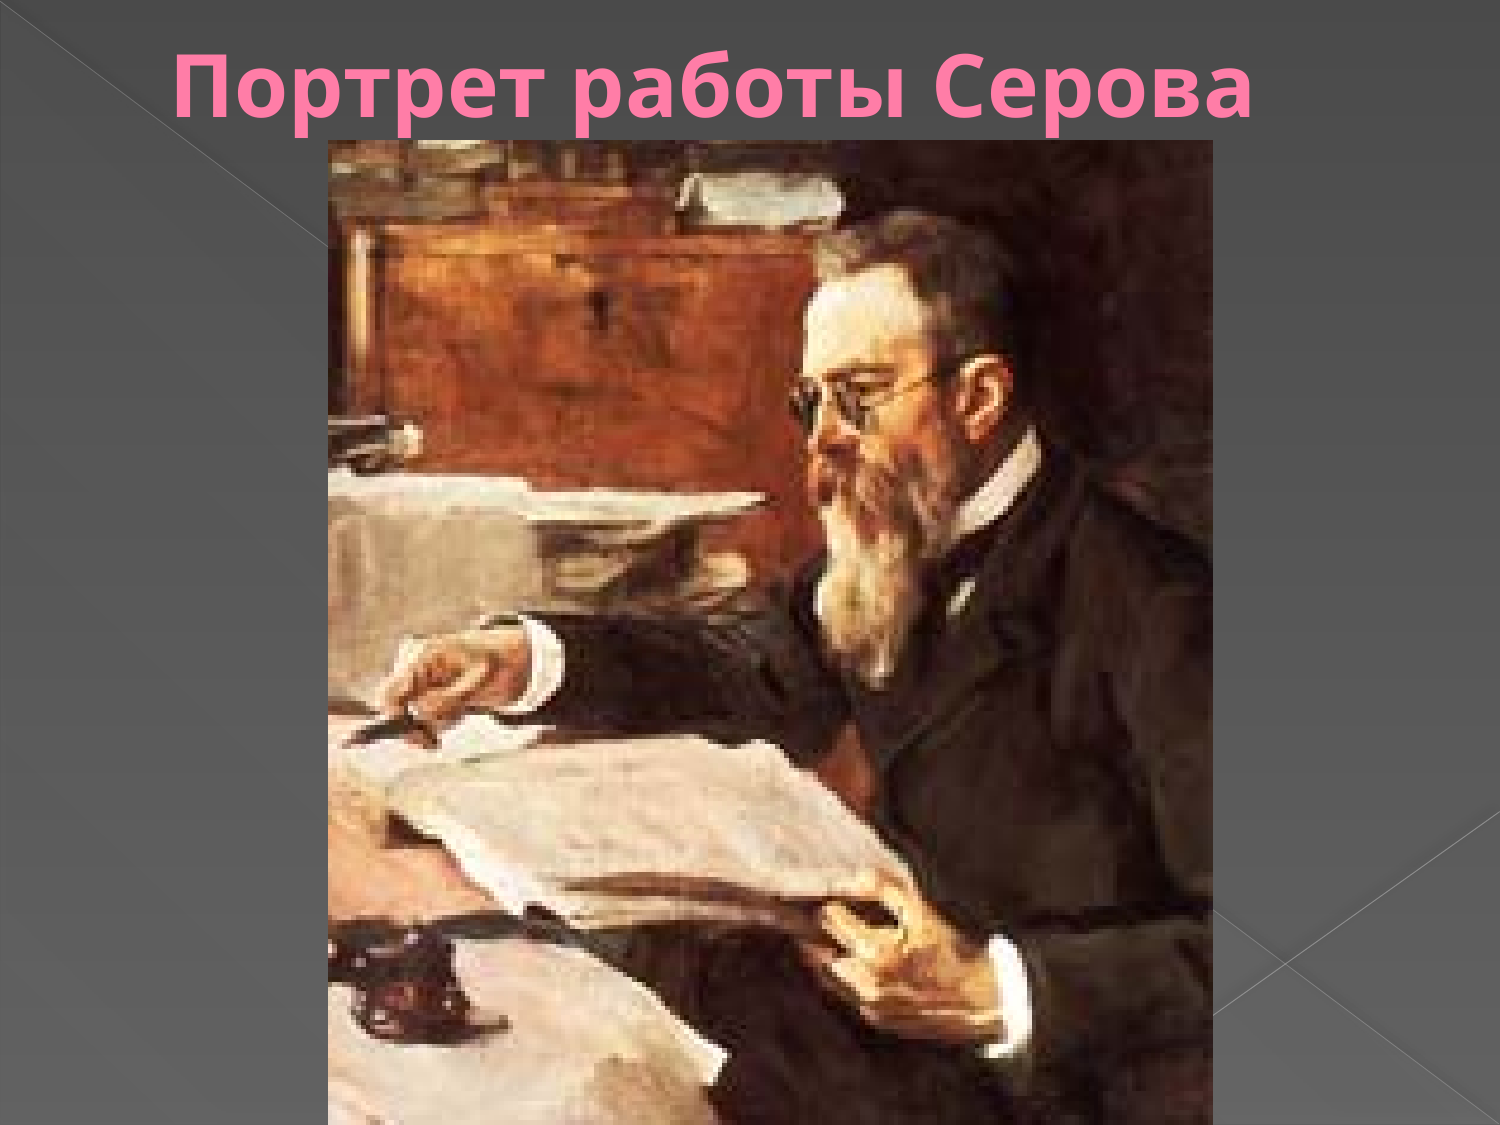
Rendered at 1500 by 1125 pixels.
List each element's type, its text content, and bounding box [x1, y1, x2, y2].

title Портрет работы Серова [75, 0, 1425, 164]
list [327, 140, 1213, 1125]
